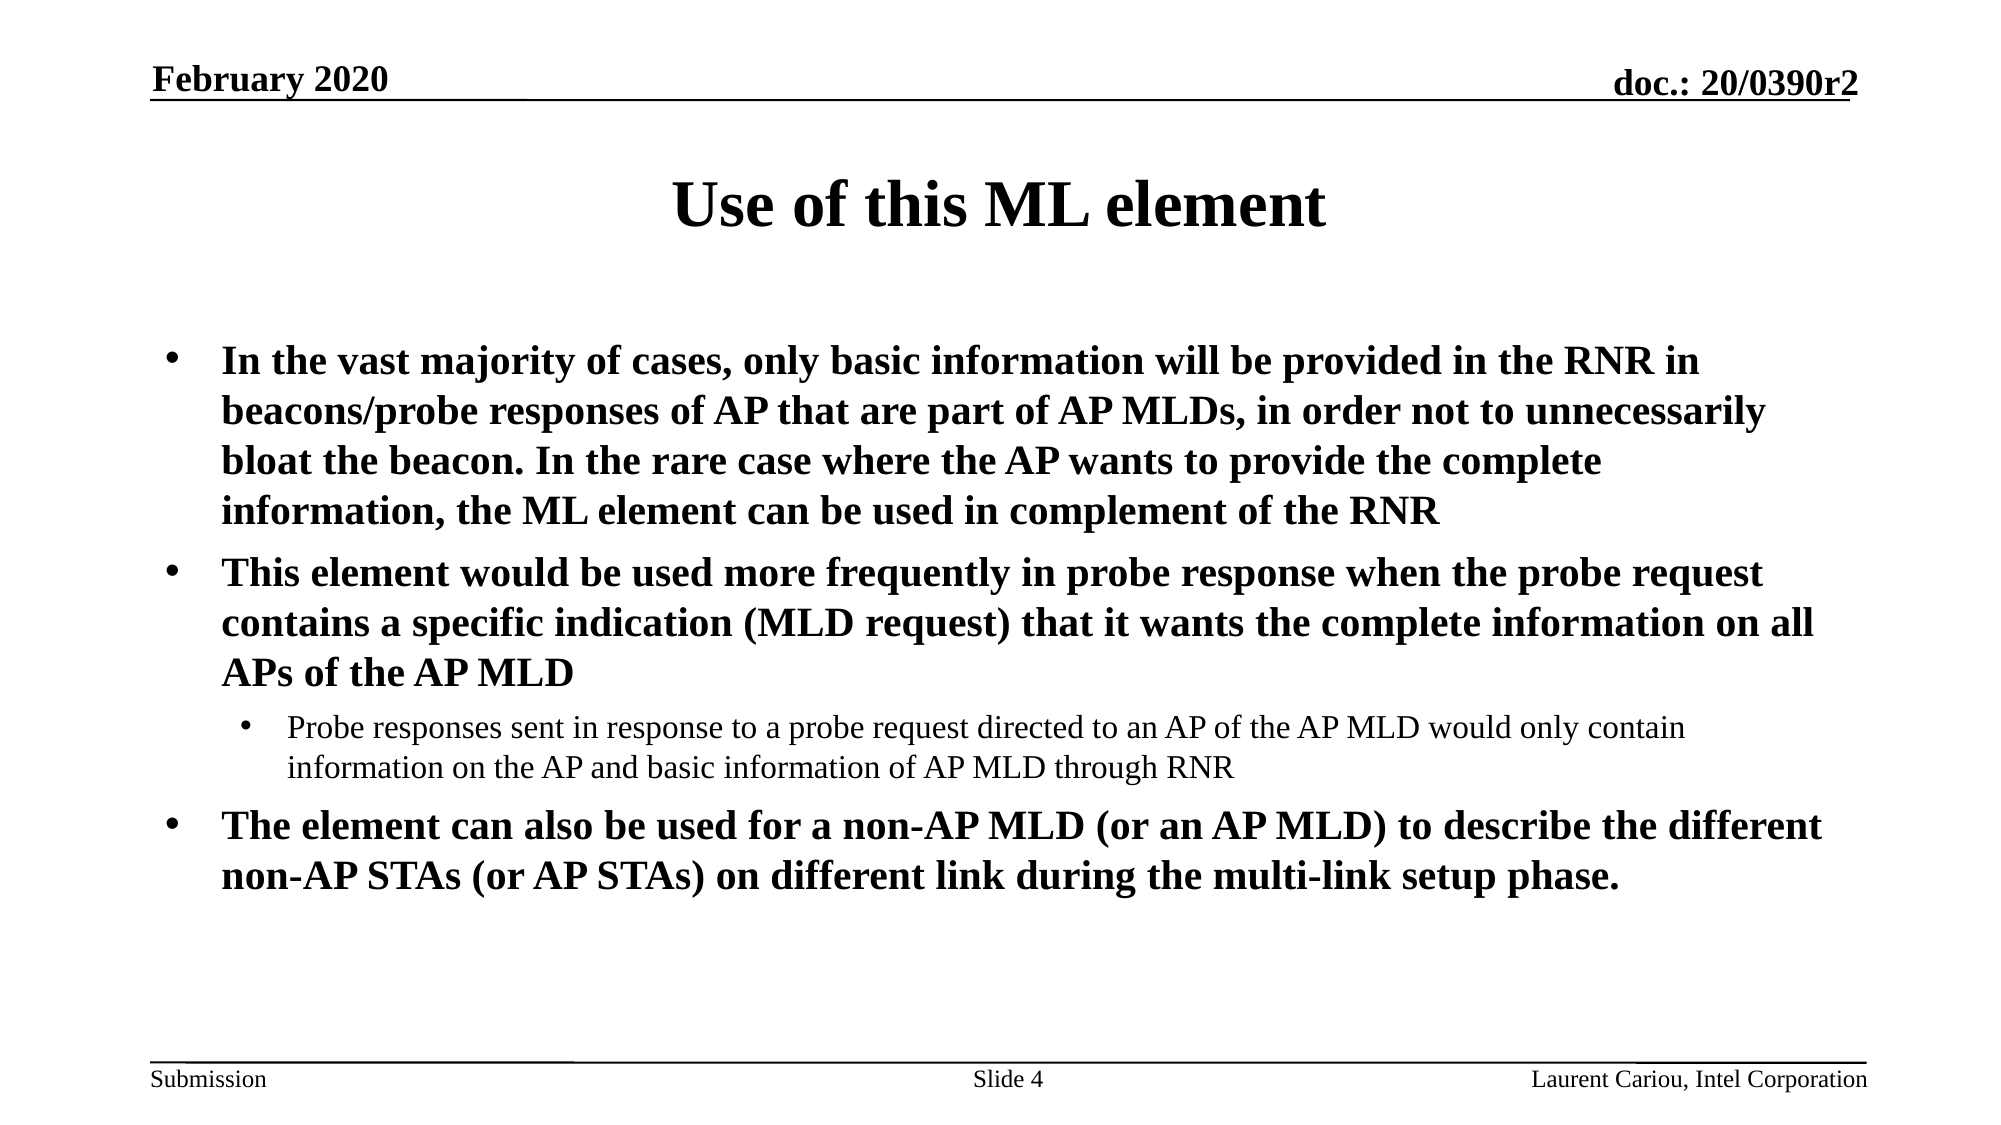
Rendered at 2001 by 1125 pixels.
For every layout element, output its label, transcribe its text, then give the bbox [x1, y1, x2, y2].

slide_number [152, 54, 563, 100]
slide_number Slide 4 [950, 1061, 1067, 1123]
title Use of this ML element [149, 112, 1850, 288]
footer Laurent Cariou, Intel Corporation [1171, 1061, 1869, 1093]
list In the vast majority of cases, only basic information will be provided in the RNR in beacons/probe responses of AP that are part of AP MLDs, in order not to unnecessarily bloat the beacon. In the rare case where the AP wants to provide the complete information, the ML element can be used in complement of the RNR This element would be used more frequently in probe response when the probe request contains a specific indication (MLD request) that it wants the complete information on all APs of the AP MLD Probe responses sent in response to a probe request directed to an AP of the AP MLD would only contain information on the AP and basic information of AP MLD through RNR The element can also be used for a non-AP MLD (or an AP MLD) to describe the different non-AP STAs (or AP STAs) on different link during the multi-link setup phase. [149, 324, 1850, 1000]
